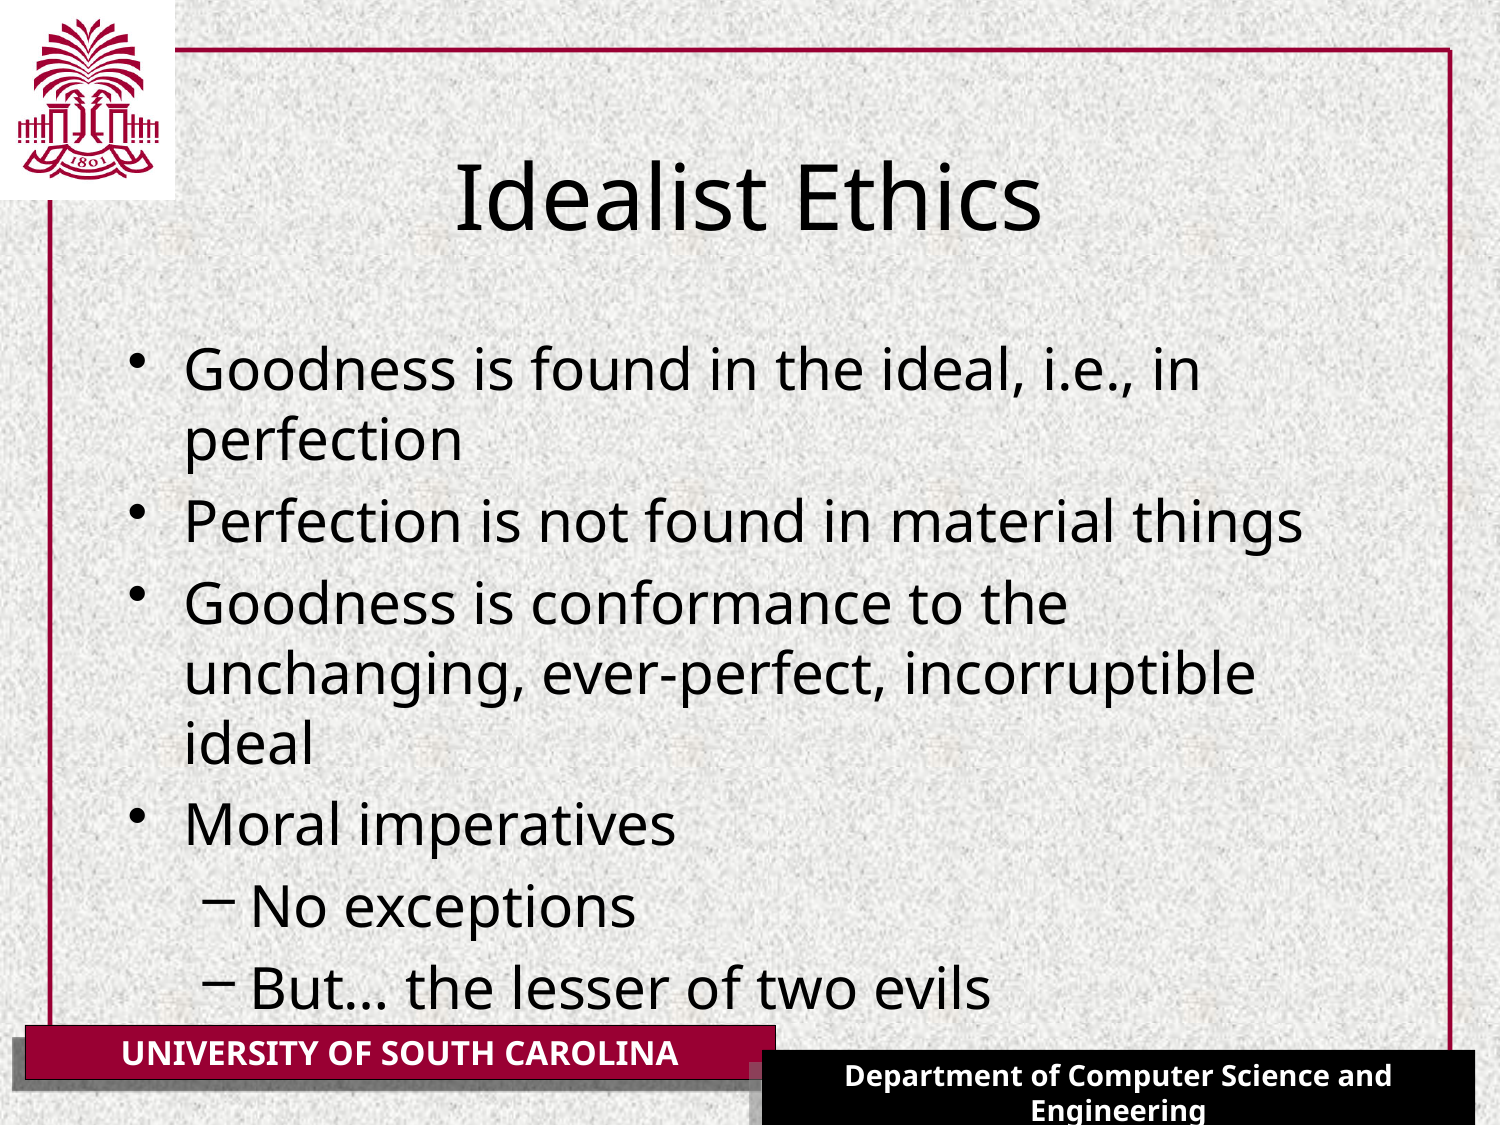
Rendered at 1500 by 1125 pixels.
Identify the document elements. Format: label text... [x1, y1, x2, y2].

picture [0, 0, 1500, 1125]
list Goodness is found in the ideal, i.e., in perfection Perfection is not found in material things Goodness is conformance to the unchanging, ever-perfect, incorruptible ideal Moral imperatives No exceptions But… the lesser of two evils [112, 324, 1388, 1000]
picture [13, 1038, 749, 1091]
title Idealist Ethics [112, 99, 1388, 288]
